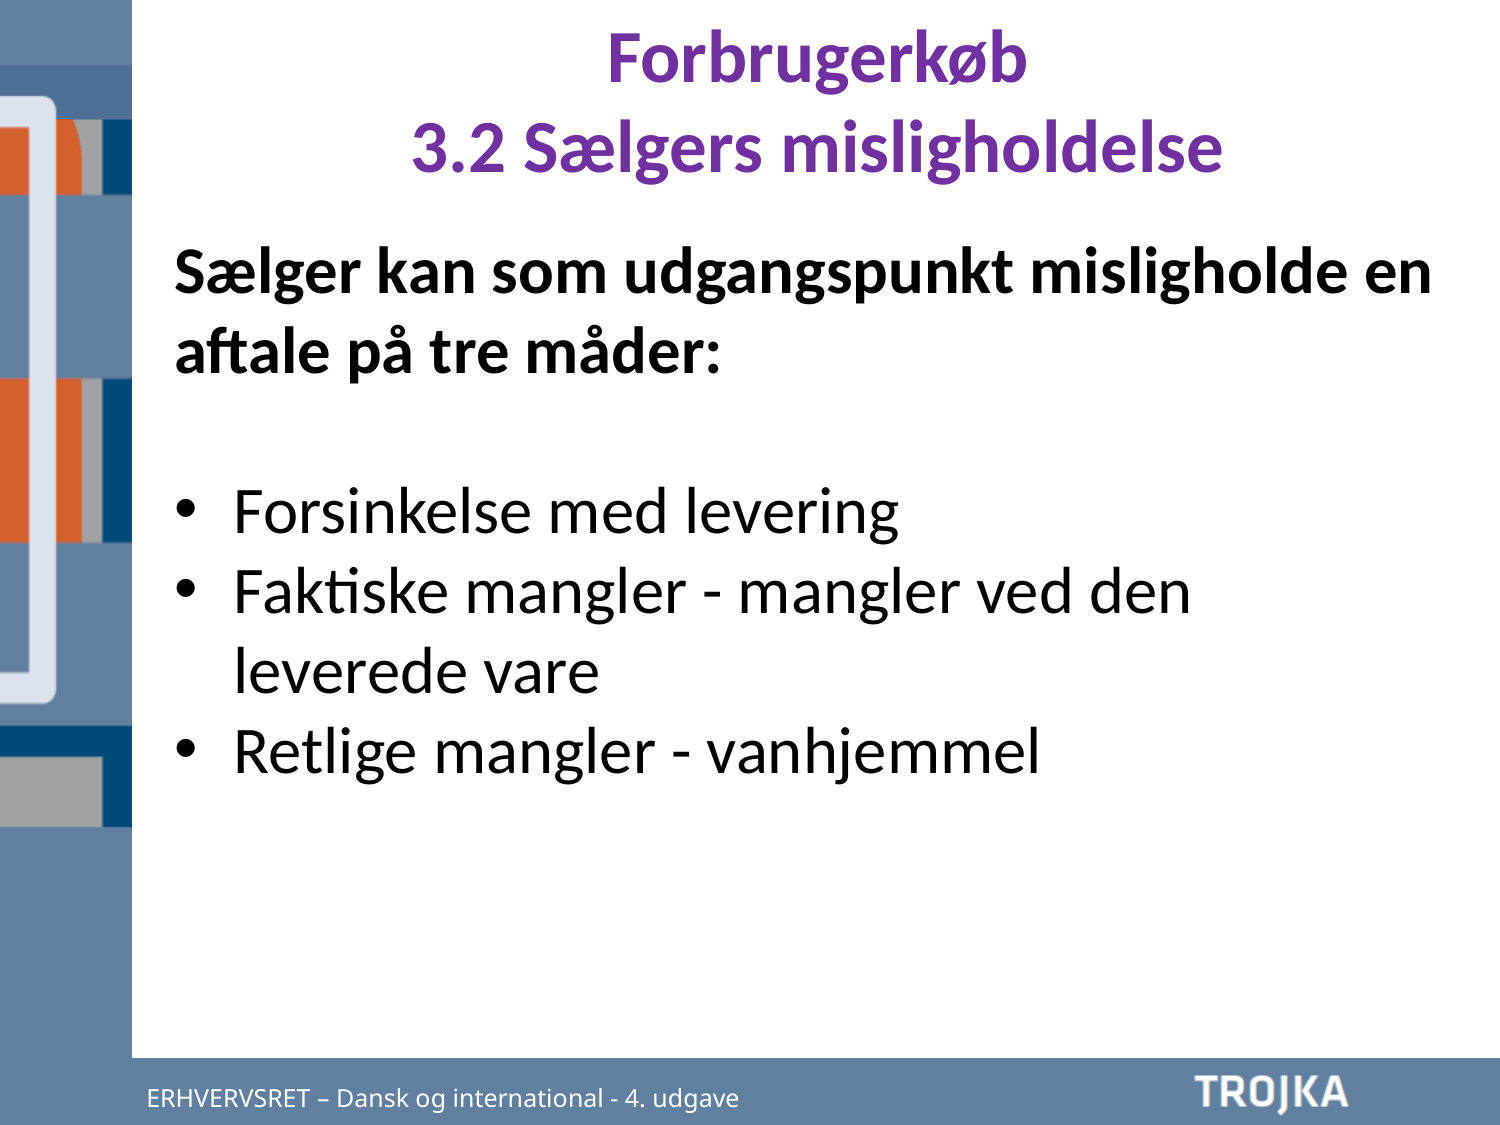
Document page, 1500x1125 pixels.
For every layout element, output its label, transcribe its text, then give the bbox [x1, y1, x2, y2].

text_box Sælger kan som udgangspunkt misligholde en aftale på tre måder: Forsinkelse med levering Faktiske mangler - mangler ved den leverede vare Retlige mangler - vanhjemmel [159, 219, 1488, 795]
text_box Forbrugerkøb 3.2 Sælgers misligholdelse [135, 0, 1500, 195]
picture [0, 0, 1500, 1125]
